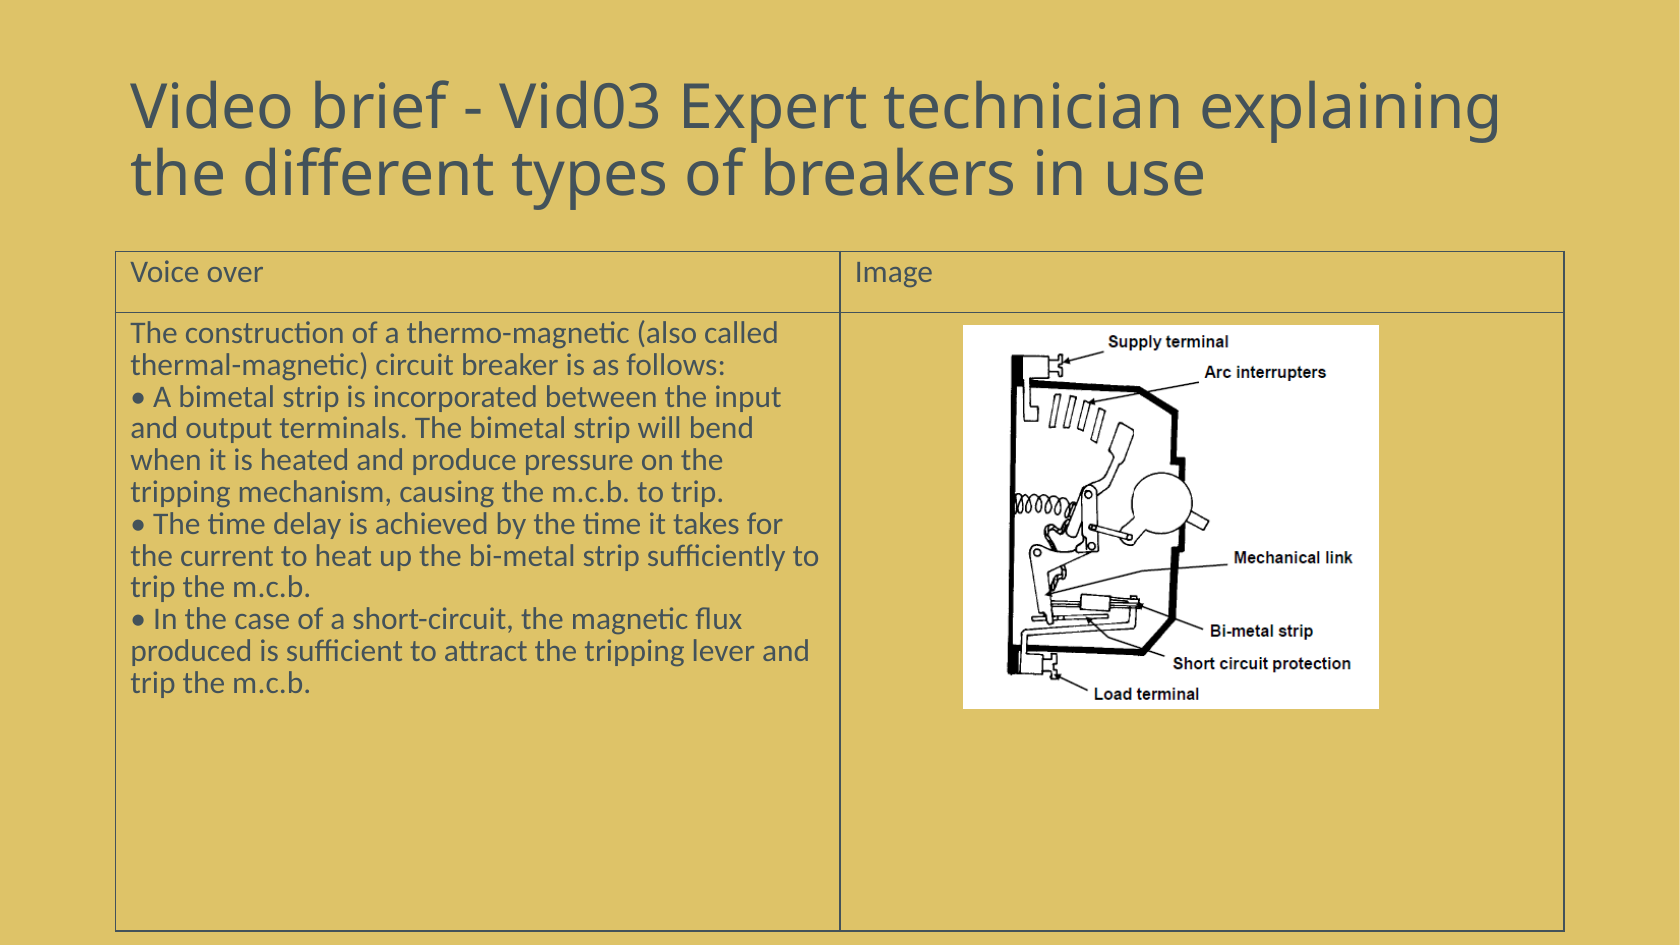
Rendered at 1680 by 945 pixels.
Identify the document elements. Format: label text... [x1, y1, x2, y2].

picture [963, 325, 1379, 709]
table_cell [841, 313, 1563, 930]
table_header Voice over [116, 252, 839, 312]
title Video brief - Vid03 Expert technician explaining the different types of breakers in use [115, 50, 1565, 233]
table_cell The construction of a thermo-magnetic (also called thermal-magnetic) circuit breaker is as follows: • A bimetal strip is incorporated between the input and output terminals. The bimetal strip will bend when it is heated and produce pressure on the tripping mechanism, causing the m.c.b. to trip. • The time delay is achieved by the time it takes for the current to heat up the bi-metal strip sufficiently to trip the m.c.b. • In the case of a short-circuit, the magnetic flux produced is sufficient to attract the tripping lever and trip the m.c.b. [116, 313, 839, 930]
table_header Image [841, 252, 1563, 312]
